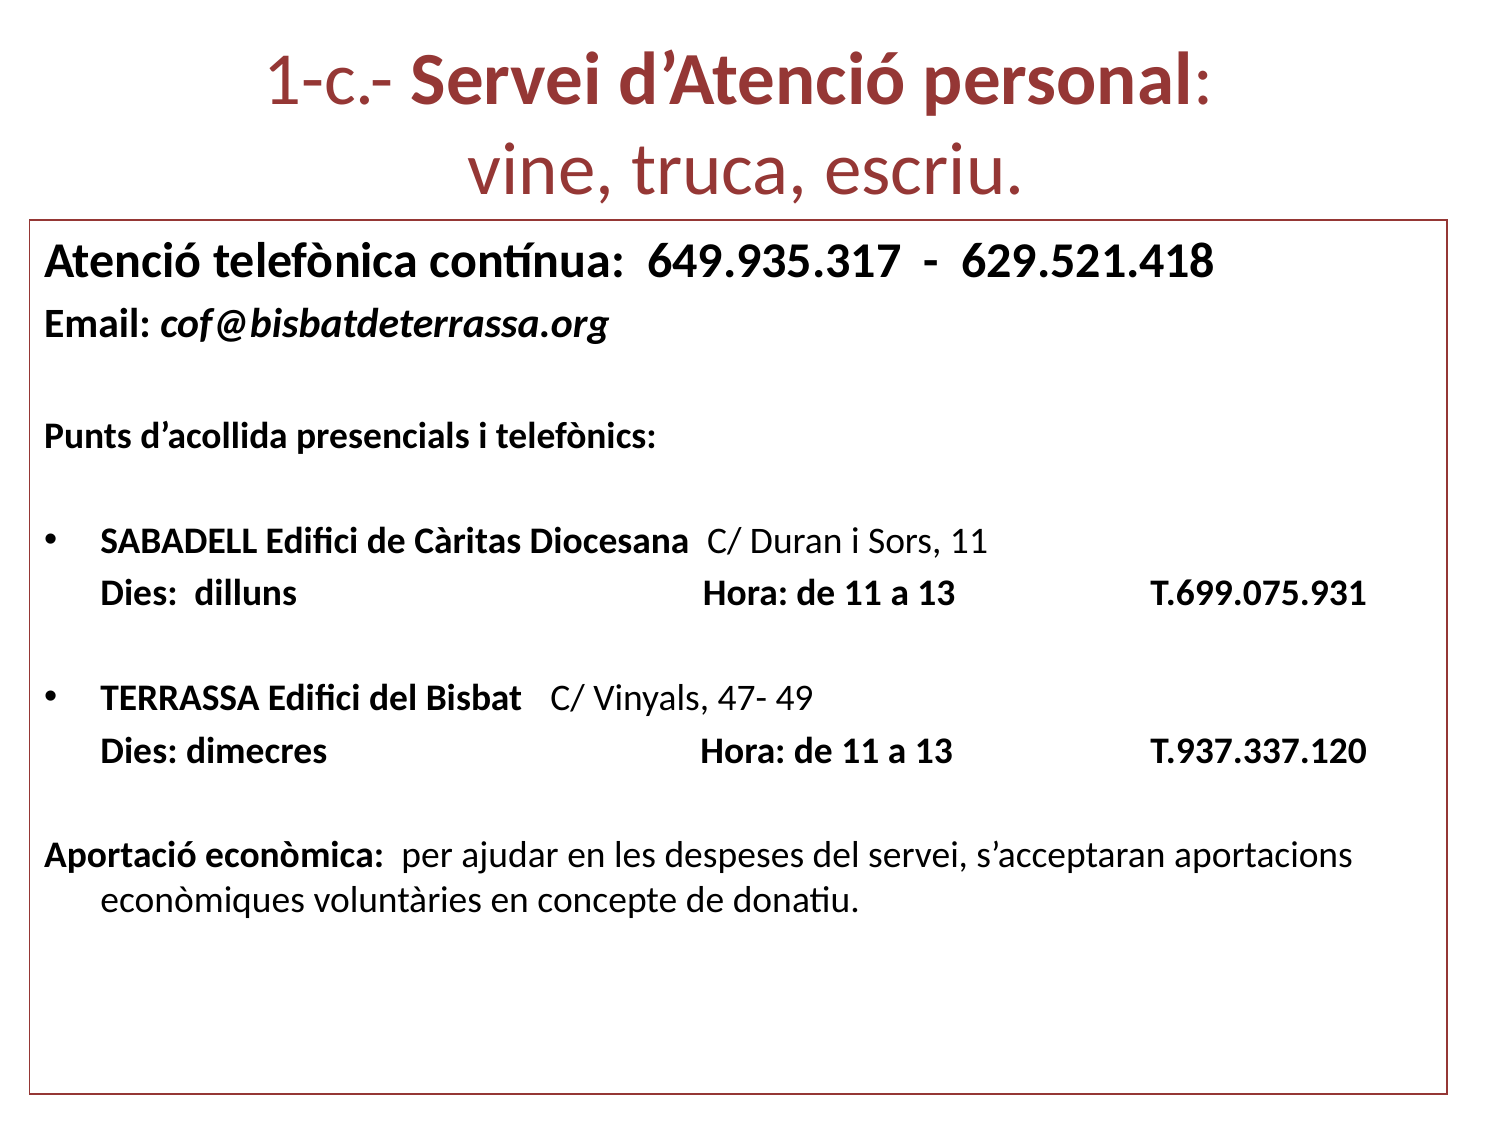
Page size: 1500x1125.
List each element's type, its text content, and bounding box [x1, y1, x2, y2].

text_box 1-c.- Servei d’Atenció personal: vine, truca, escriu. [64, 30, 1412, 209]
text_box Atenció telefònica contínua: 649.935.317 - 629.521.418 Email: cof@bisbatdeterrassa.org Punts d’acollida presencials i telefònics: SABADELL Edifici de Càritas Diocesana C/ Duran i Sors, 11 Dies: dilluns Hora: de 11 a 13 T.699.075.931 TERRASSA Edifici del Bisbat C/ Vinyals, 47- 49 Dies: dimecres Hora: de 11 a 13 T.937.337.120 Aportació econòmica: per ajudar en les despeses del servei, s’acceptaran aportacions econòmiques voluntàries en concepte de donatiu. [29, 219, 1447, 1094]
